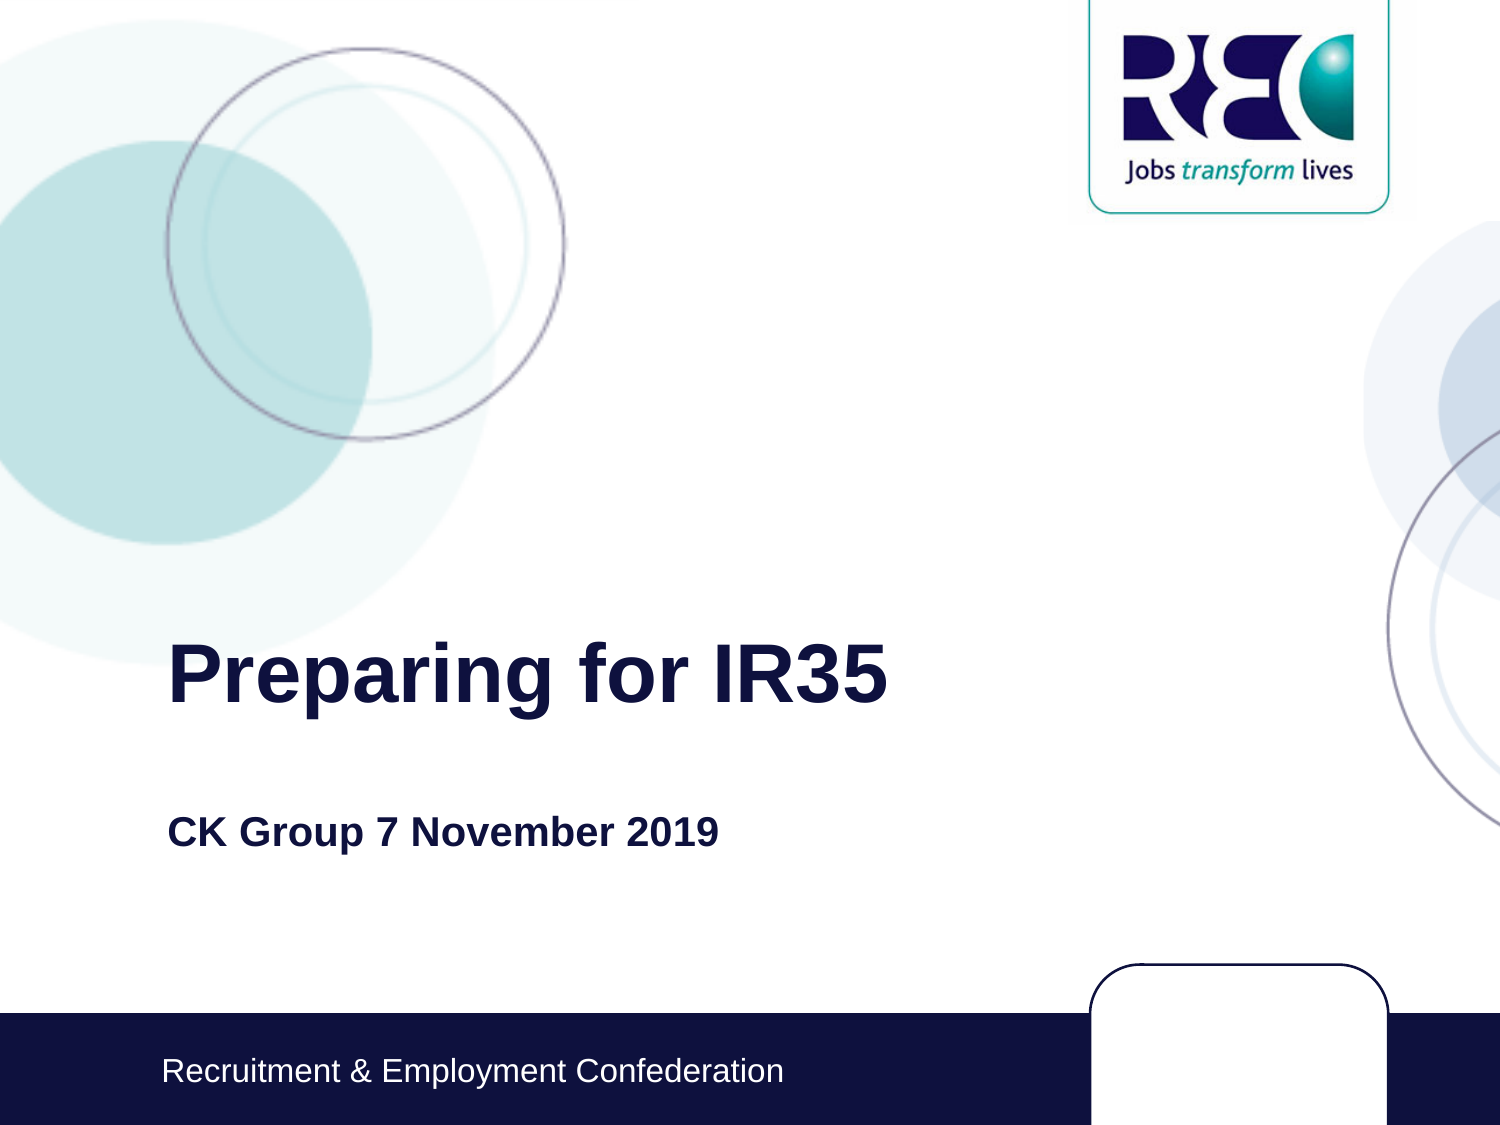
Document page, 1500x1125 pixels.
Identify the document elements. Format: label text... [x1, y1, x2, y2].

picture [1068, 0, 1500, 904]
picture [0, 0, 662, 683]
title Preparing for IR35 CK Group 7 November 2019 [152, 503, 1211, 863]
